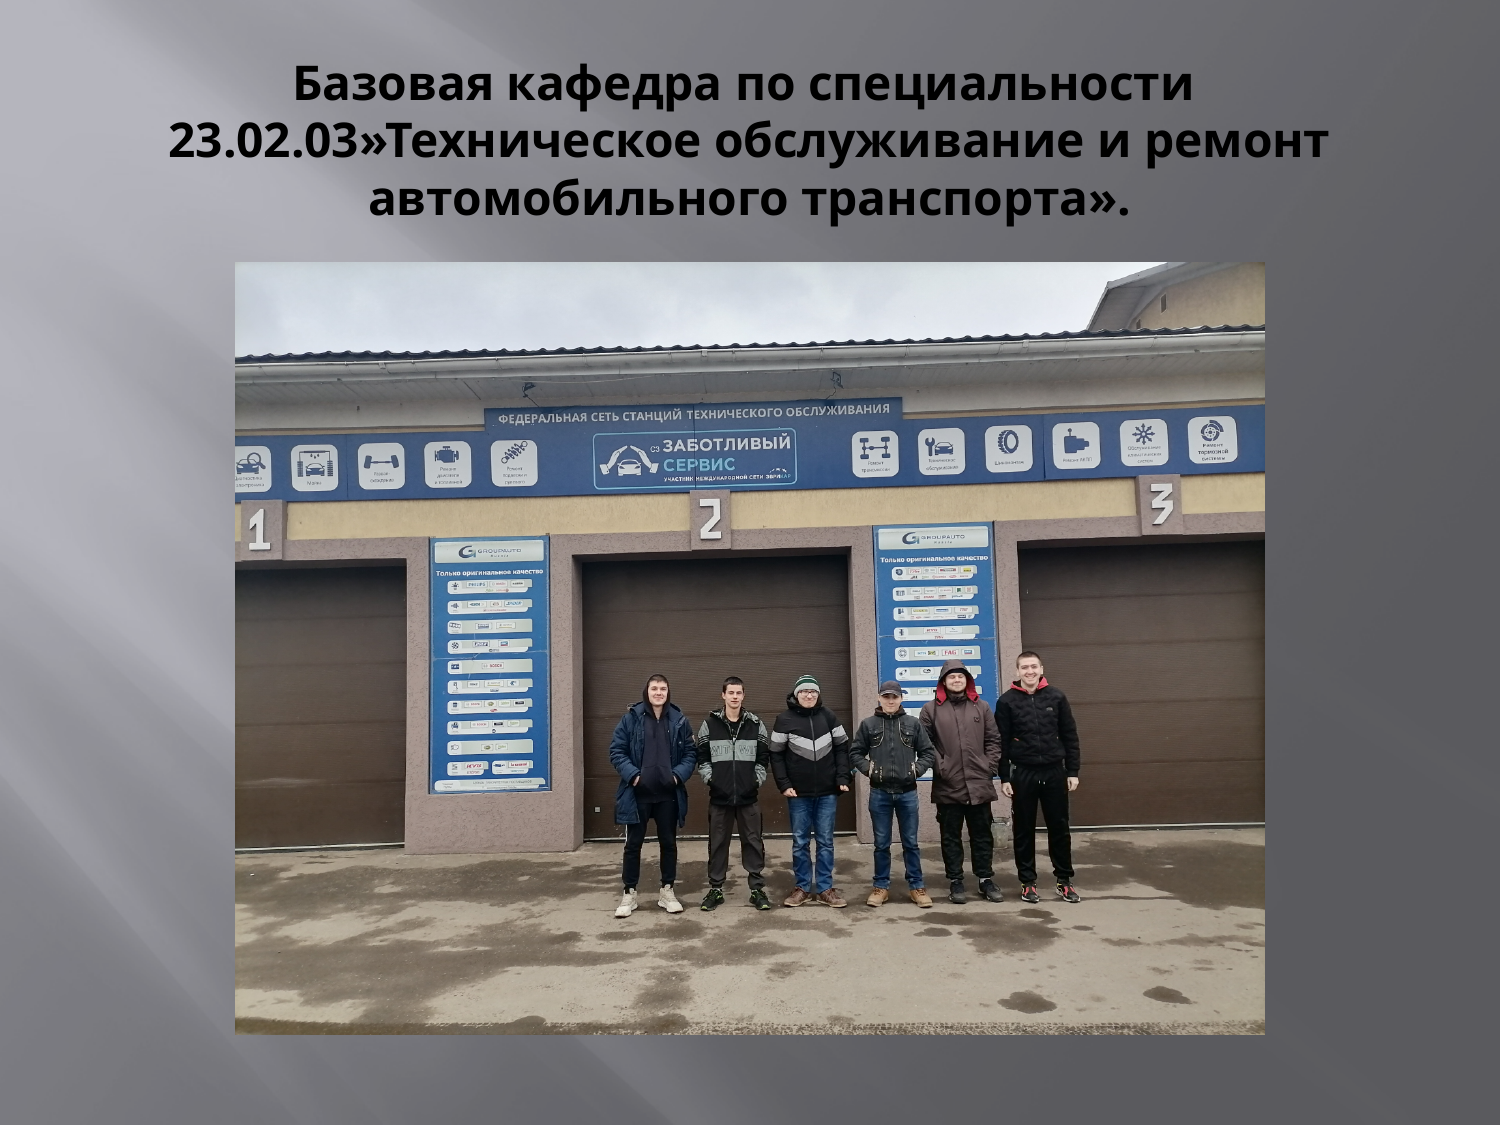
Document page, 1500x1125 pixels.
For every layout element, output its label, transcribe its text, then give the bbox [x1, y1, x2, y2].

title Базовая кафедра по специальности 23.02.03»Техническое обслуживание и ремонт автомобильного транспорта». [75, 45, 1425, 233]
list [234, 262, 1266, 1036]
